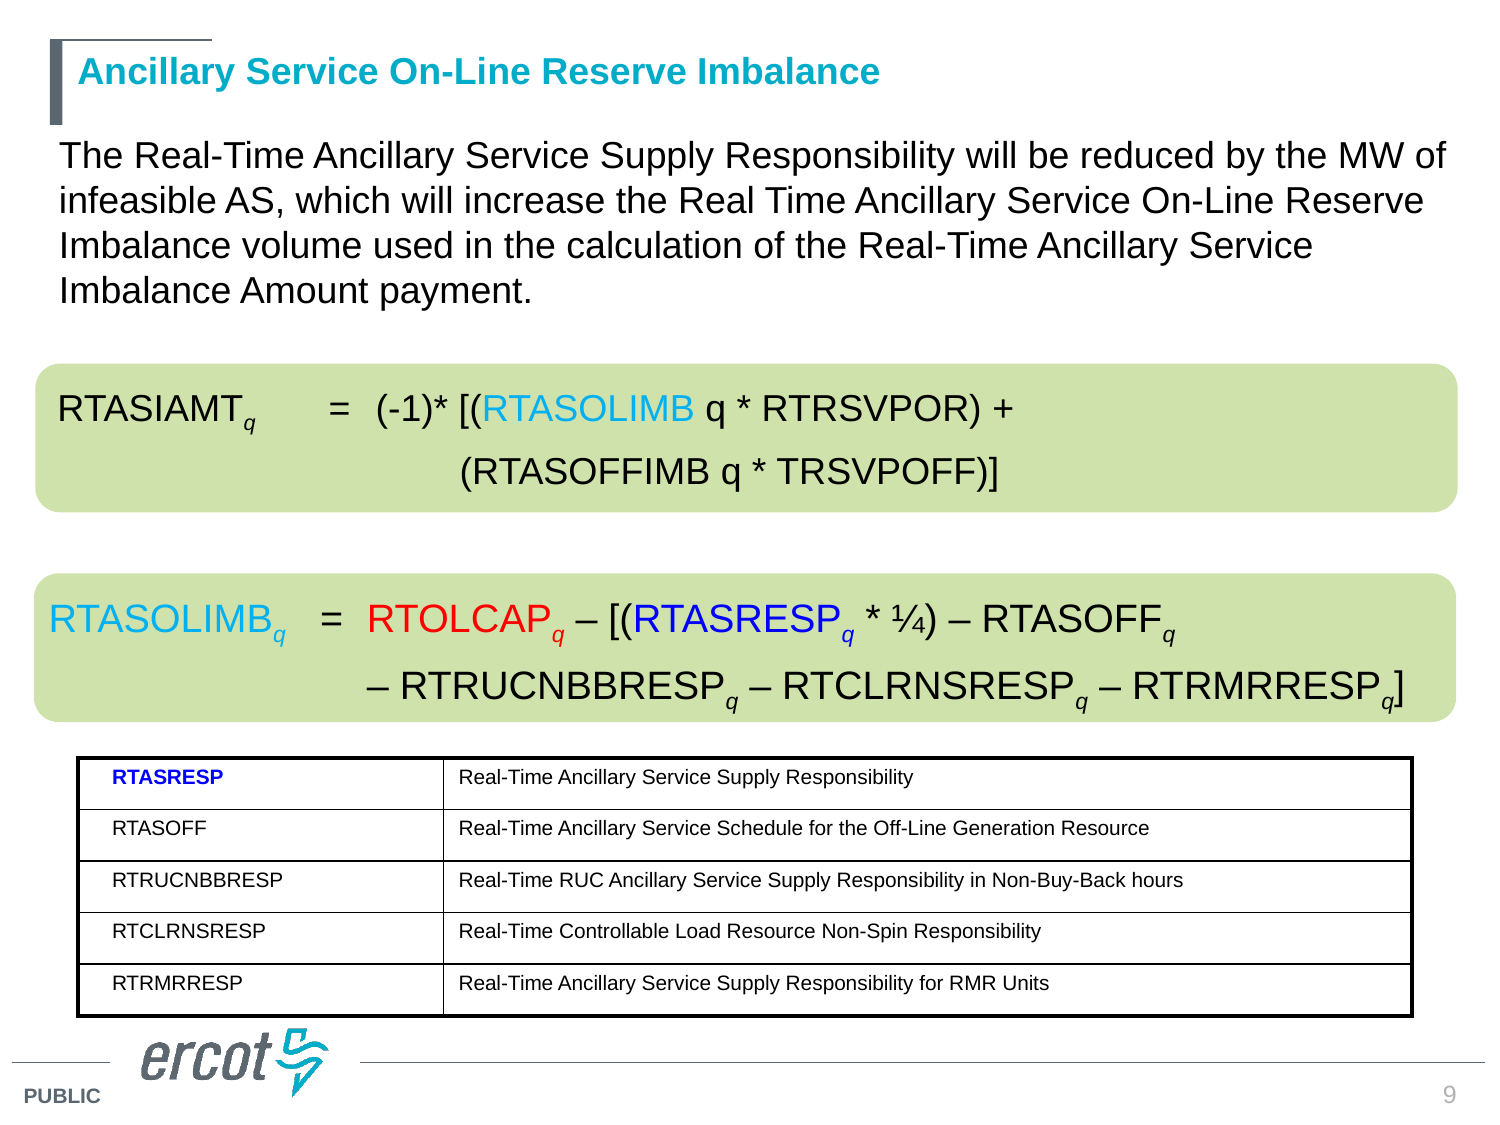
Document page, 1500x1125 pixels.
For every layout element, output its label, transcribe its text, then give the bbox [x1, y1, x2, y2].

table_header Real-Time Ancillary Service Supply Responsibility [444, 760, 1410, 809]
table_header RTASRESP [80, 760, 443, 809]
table_cell Real-Time Ancillary Service Supply Responsibility for RMR Units [444, 965, 1410, 1014]
title Ancillary Service On-Line Reserve Imbalance [62, 39, 1450, 124]
picture [137, 1024, 332, 1100]
text_box The Real-Time Ancillary Service Supply Responsibility will be reduced by the MW of infeasible AS, which will increase the Real Time Ancillary Service On-Line Reserve Imbalance volume used in the calculation of the Real-Time Ancillary Service Imbalance Amount payment. [0, 124, 1482, 319]
text_box [37, 573, 1453, 585]
table_cell RTASOFF [80, 810, 443, 860]
table_cell RTCLRNSRESP [80, 913, 443, 963]
table_cell Real-Time Controllable Load Resource Non-Spin Responsibility [444, 913, 1410, 963]
text_box RTASIAMTq = (-1)* [(RTASOLIMB q * RTRSVPOR) + (RTASOFFIMB q * TRSVPOFF)] [35, 363, 1458, 513]
table_cell RTRMRRESP [80, 965, 443, 1014]
slide_number 9 [1412, 1076, 1488, 1112]
table_cell Real-Time RUC Ancillary Service Supply Responsibility in Non-Buy-Back hours [444, 862, 1410, 912]
table_cell Real-Time Ancillary Service Schedule for the Off-Line Generation Resource [444, 810, 1410, 860]
text_box RTASOLIMBq = RTOLCAPq – [(RTASRESPq * ¼) – RTASOFFq – RTRUCNBBRESPq – RTCLRNSRESPq – RTRMRRESPq] [33, 585, 1454, 722]
table_cell RTRUCNBBRESP [80, 862, 443, 912]
